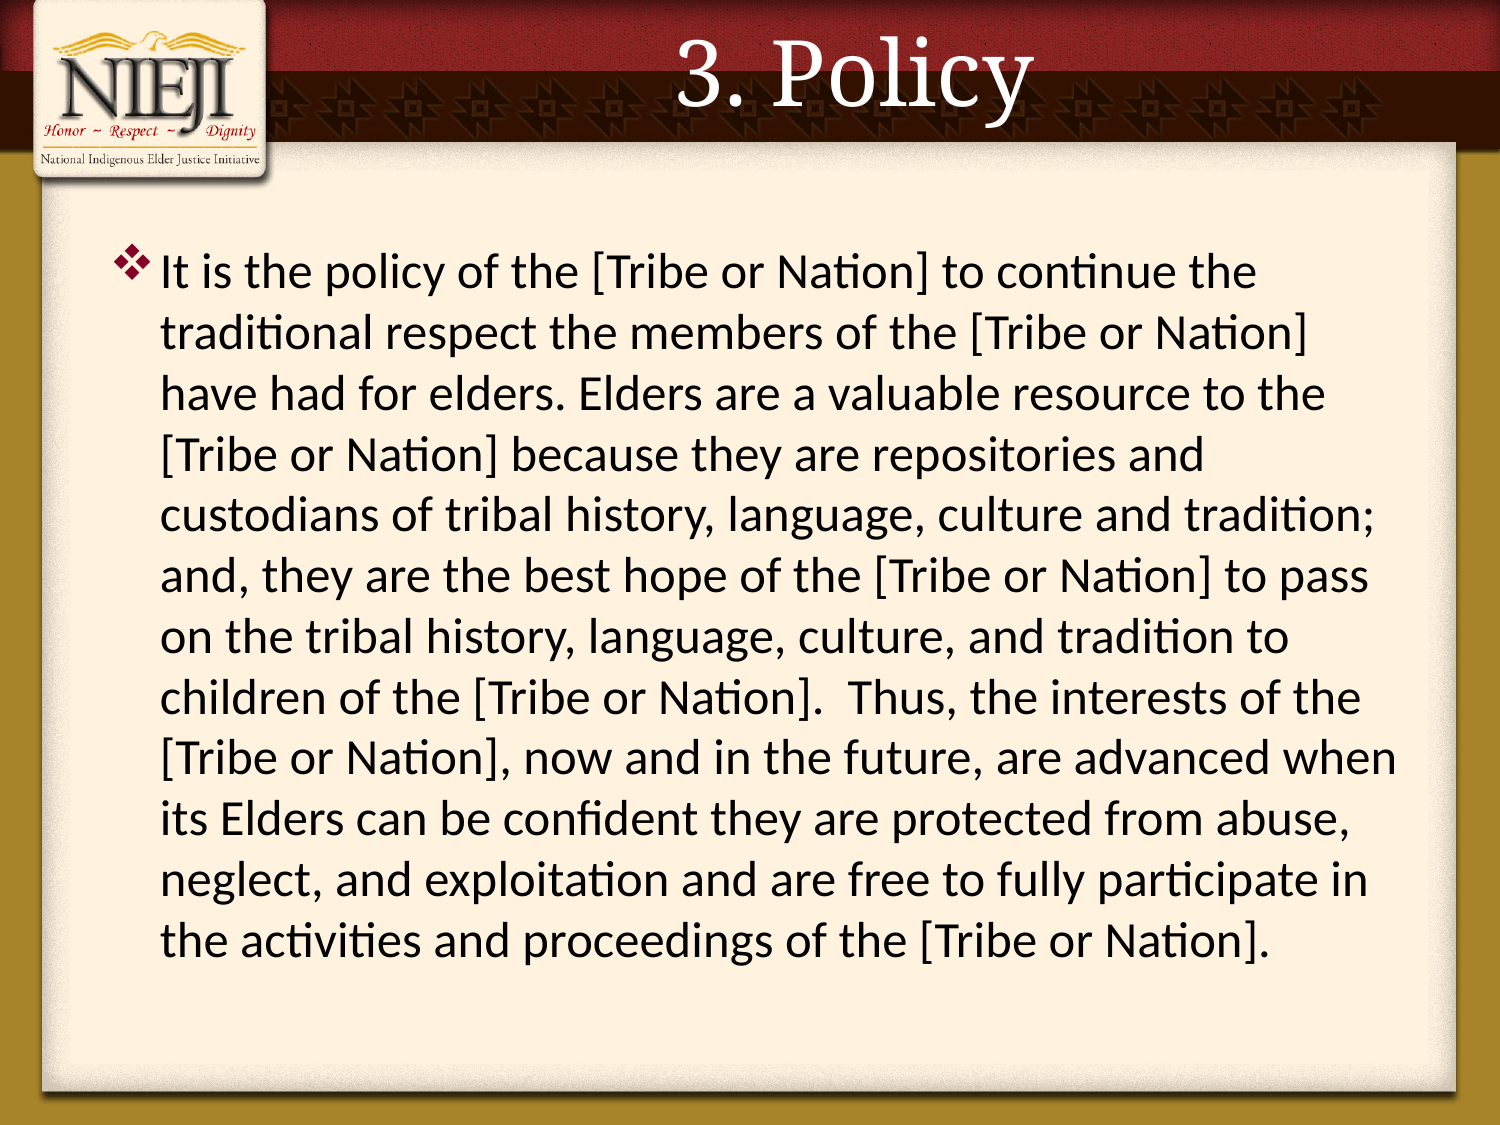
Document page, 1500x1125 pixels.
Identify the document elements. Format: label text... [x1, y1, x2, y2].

picture [0, 0, 1500, 1125]
list It is the policy of the [Tribe or Nation] to continue the traditional respect the members of the [Tribe or Nation] have had for elders. Elders are a valuable resource to the [Tribe or Nation] because they are repositories and custodians of tribal history, language, culture and tradition; and, they are the best hope of the [Tribe or Nation] to pass on the tribal history, language, culture, and tradition to children of the [Tribe or Nation]. Thus, the interests of the [Tribe or Nation], now and in the future, are advanced when its Elders can be confident they are protected from abuse, neglect, and exploitation and are free to fully participate in the activities and proceedings of the [Tribe or Nation]. [94, 230, 1425, 1005]
title 3. Policy [282, 0, 1425, 164]
